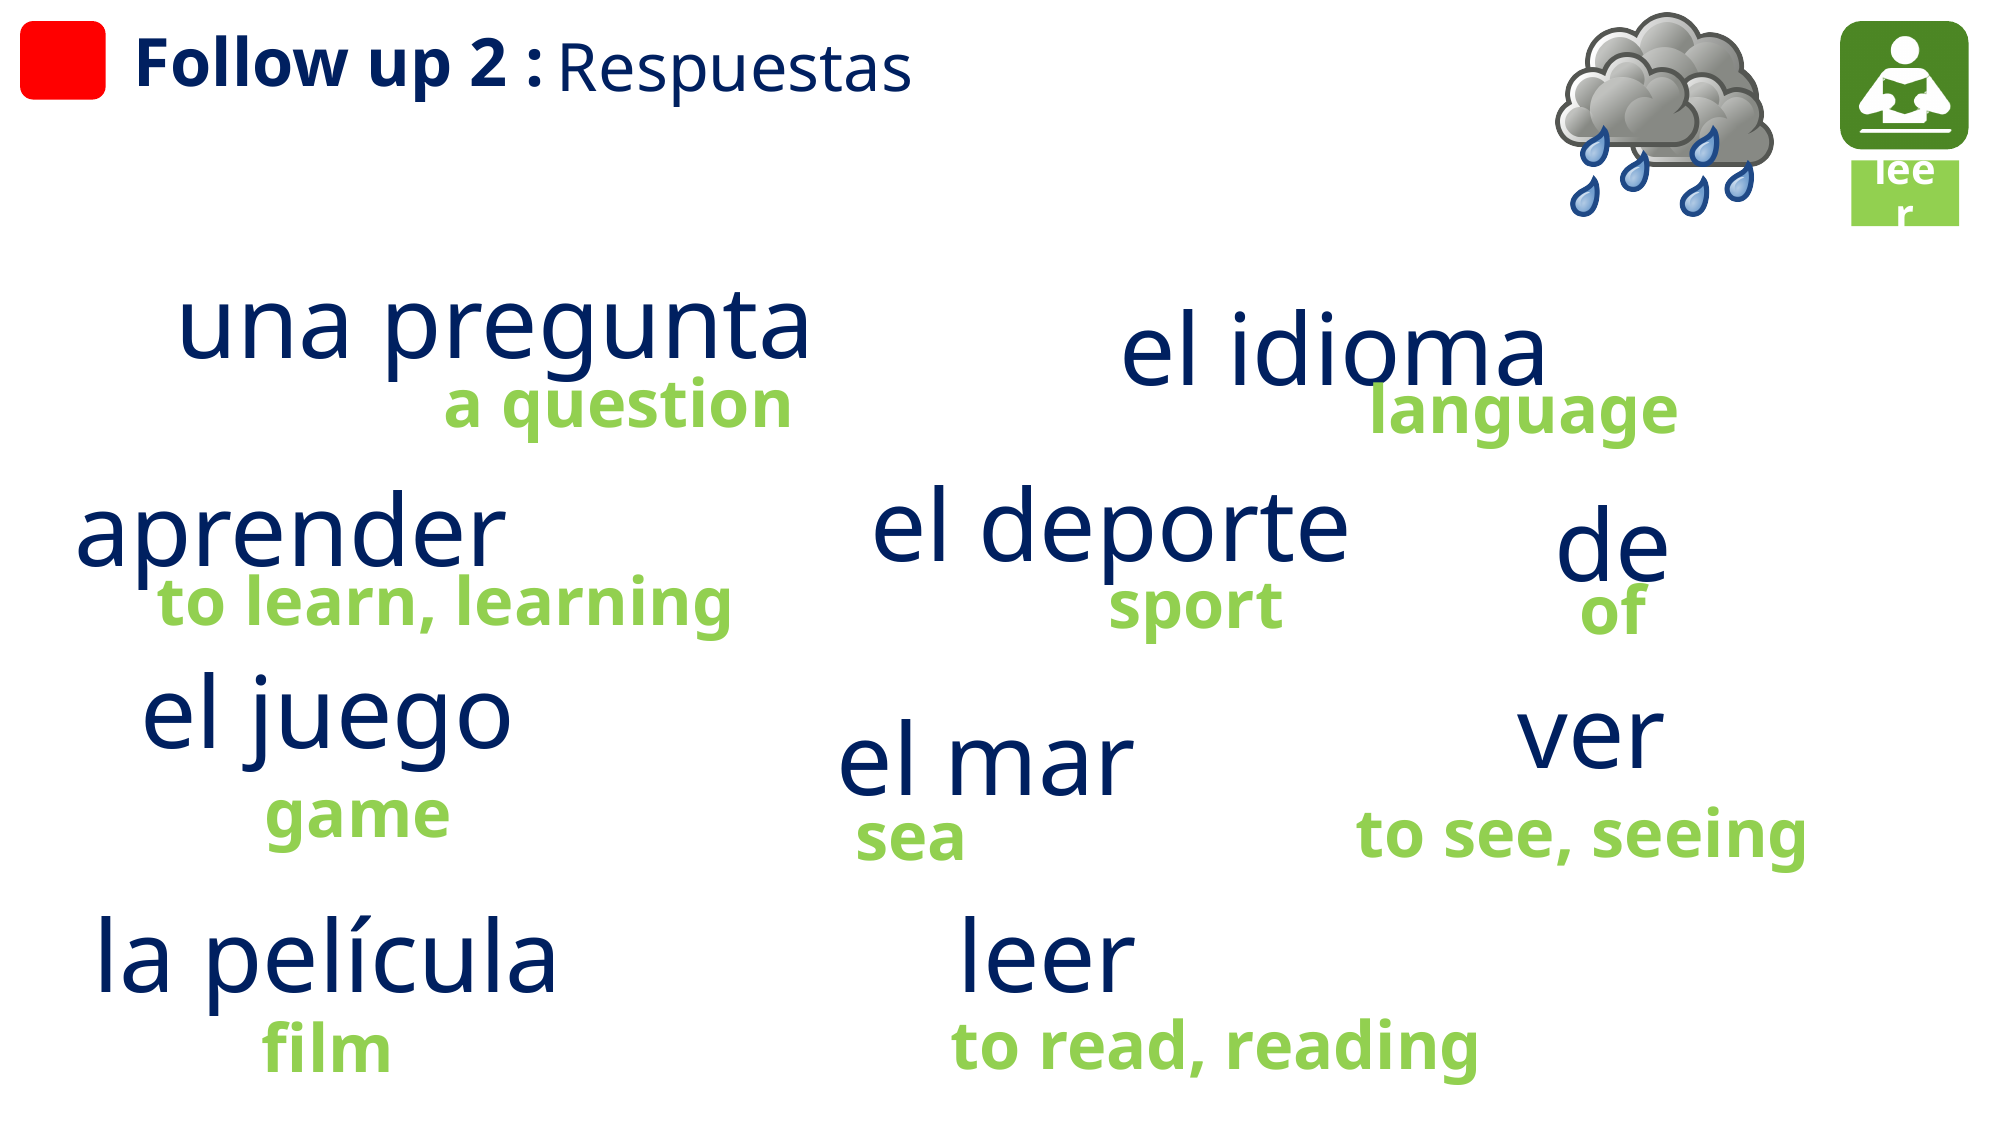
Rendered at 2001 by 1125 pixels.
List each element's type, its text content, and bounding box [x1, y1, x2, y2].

text_box sport [779, 554, 1614, 650]
text_box language [1283, 359, 1766, 454]
text_box [20, 21, 106, 100]
text_box ver [1292, 660, 1891, 782]
text_box el idioma [1035, 278, 1634, 413]
text_box sea [494, 786, 1329, 881]
text_box de [1283, 473, 1944, 560]
text_box to see, seeing [1166, 782, 2000, 878]
text_box film [91, 1020, 564, 1094]
text_box el deporte [812, 453, 1410, 554]
title Follow up 2 : [118, 9, 580, 121]
text_box game [122, 763, 595, 858]
text_box aprender [0, 459, 591, 594]
text_box Respuestas [542, 17, 1321, 113]
picture [1840, 20, 1969, 150]
picture [1555, 12, 1774, 217]
text_box to read, reading [799, 995, 1634, 1090]
text_box leer [748, 884, 1347, 1020]
text_box to learn, learning [28, 551, 863, 647]
text_box una pregunta [91, 251, 899, 387]
text_box leer [1851, 160, 1960, 227]
text_box el juego [28, 647, 627, 777]
text_box la película [28, 884, 627, 1020]
text_box a question [202, 353, 1036, 449]
text_box of [1196, 560, 2000, 655]
text_box el mar [644, 687, 1292, 786]
